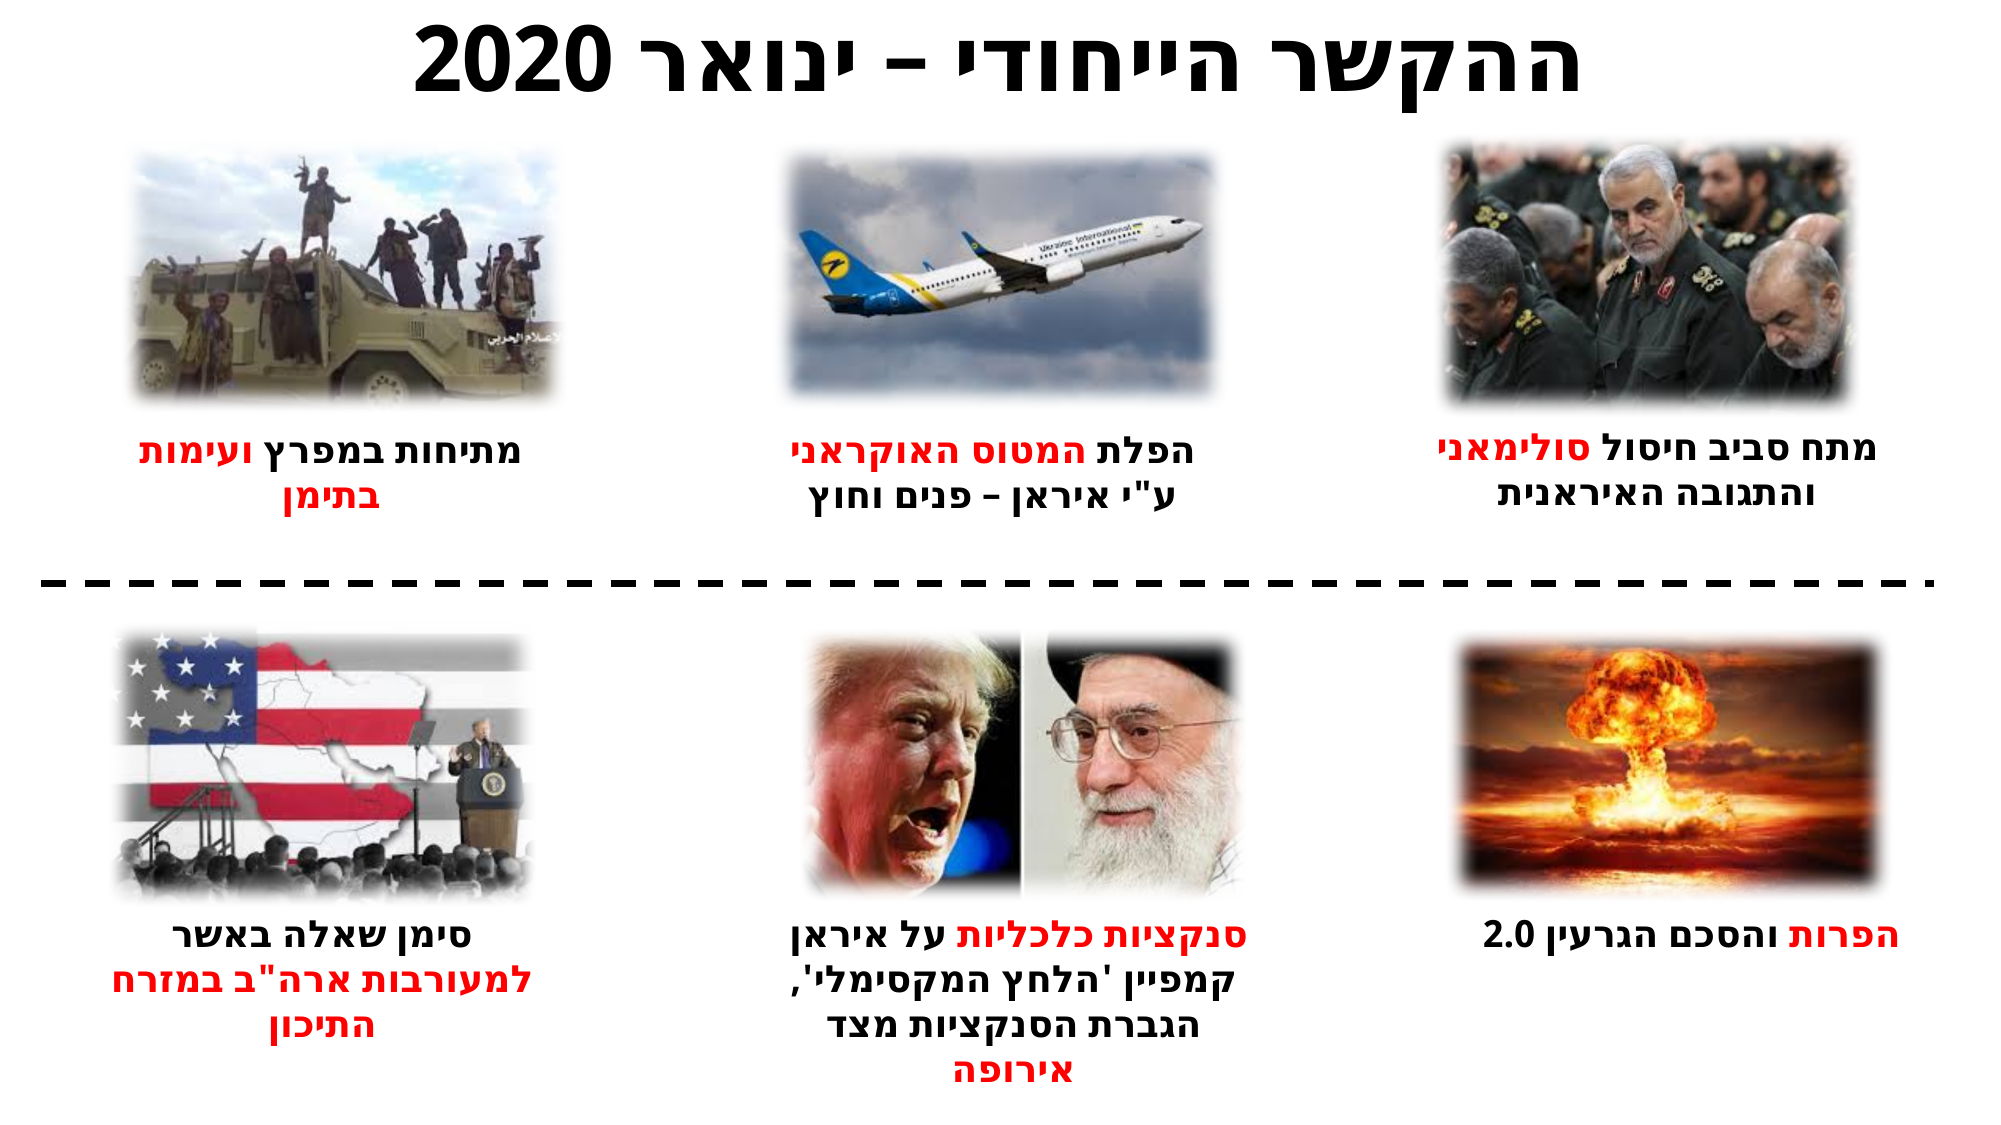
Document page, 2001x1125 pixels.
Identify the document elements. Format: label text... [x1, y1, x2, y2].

picture [772, 140, 1228, 411]
text_box מתח סביב חיסול סולימאני והתגובה האיראנית [1381, 415, 1934, 521]
text_box סימן שאלה באשר למעורבות ארה"ב במזרח התיכון [79, 902, 565, 1053]
text_box סנקציות כלכליות על איראן קמפיין 'הלחץ המקסימלי', הגברת הסנקציות מצד אירופה [761, 902, 1266, 1098]
picture [1444, 627, 1894, 903]
picture [120, 138, 568, 414]
text_box הפרות והסכם הגרעין 2.0 [1449, 902, 1934, 963]
title ההקשר הייחודי – ינואר 2020 [137, 0, 1863, 171]
picture [107, 621, 537, 908]
text_box הפלת המטוס האוקראני ע"י איראן – פנים וחוץ [750, 418, 1236, 524]
text_box מתיחות במפרץ ועימות בתימן [88, 418, 574, 524]
picture [1432, 132, 1863, 419]
picture [798, 627, 1248, 903]
